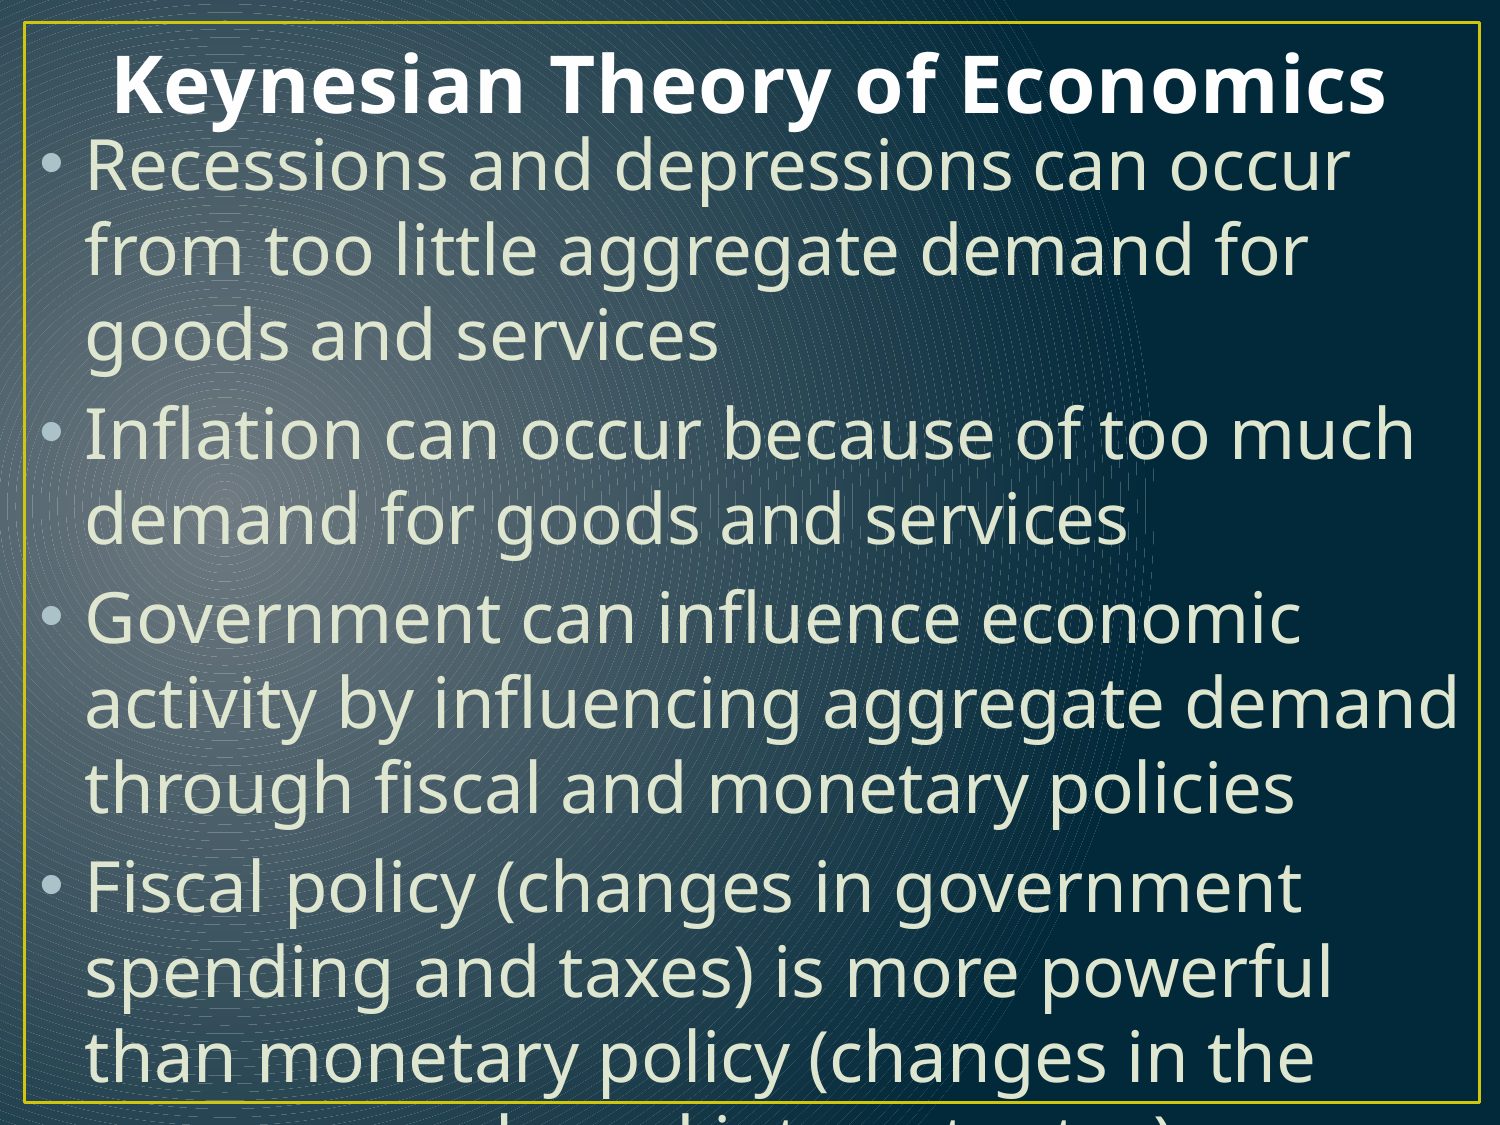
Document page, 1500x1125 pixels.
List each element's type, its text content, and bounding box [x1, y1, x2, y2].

list Recessions and depressions can occur from too little aggregate demand for goods and services Inflation can occur because of too much demand for goods and services Government can influence economic activity by influencing aggregate demand through fiscal and monetary policies Fiscal policy (changes in government spending and taxes) is more powerful than monetary policy (changes in the money supply and interest rates) [24, 112, 1488, 1100]
title Keynesian Theory of Economics [75, 24, 1425, 112]
